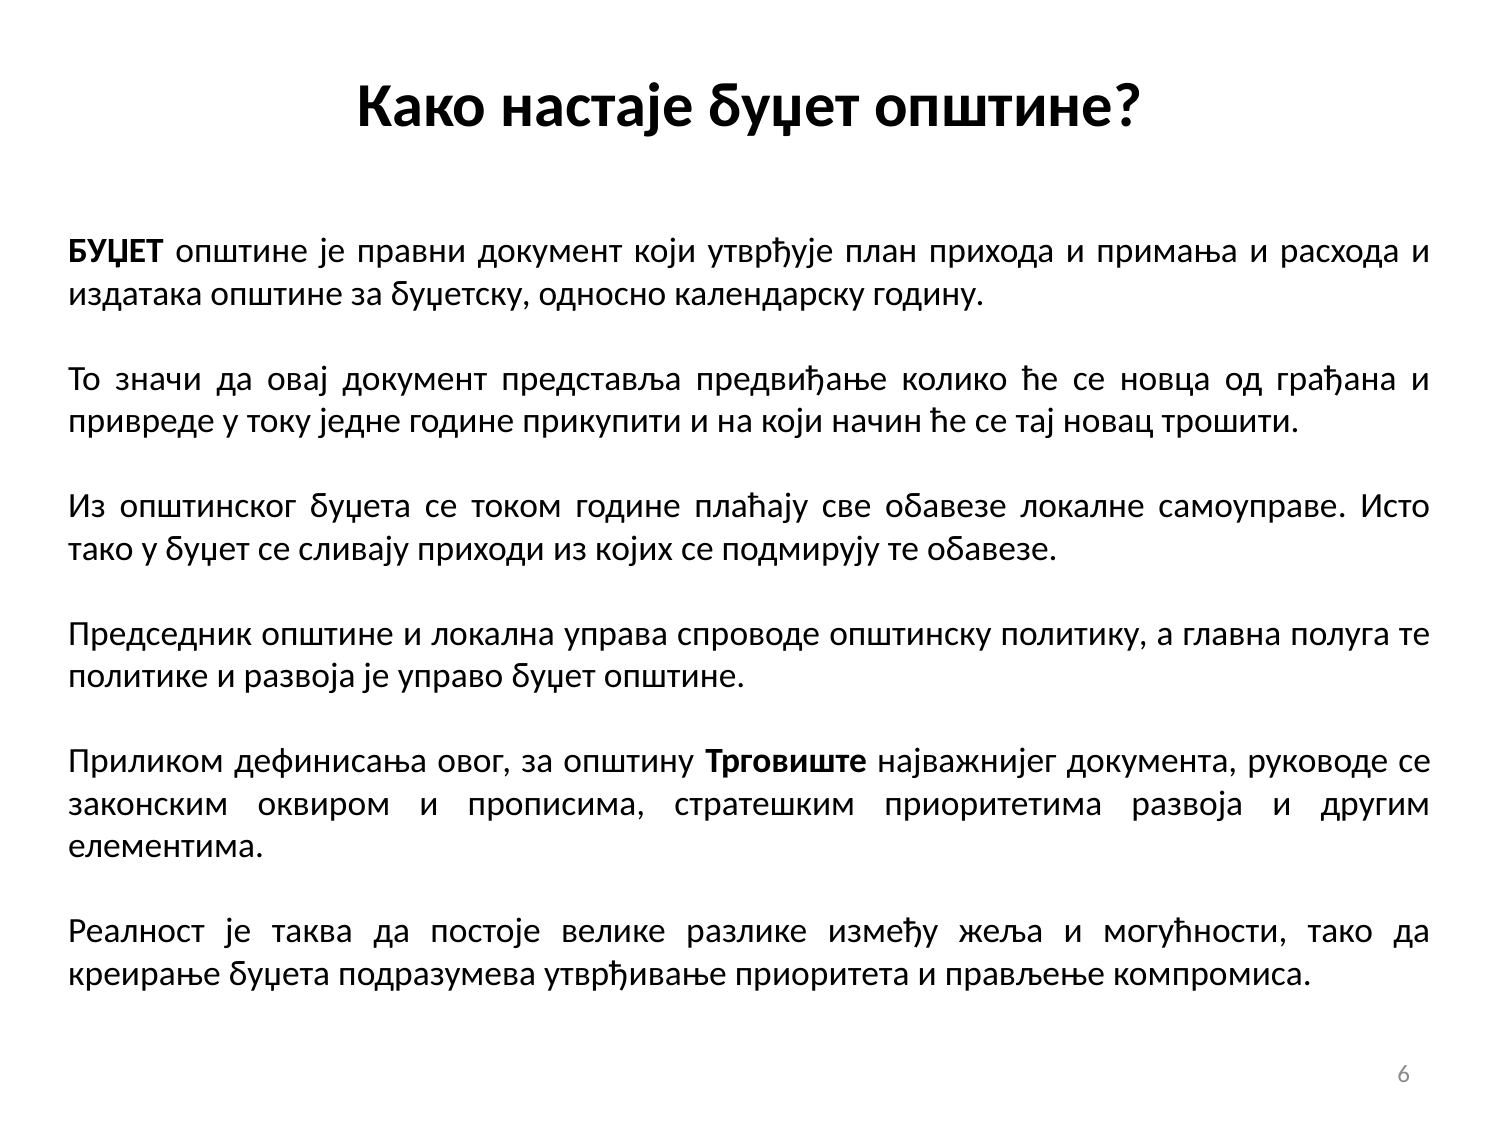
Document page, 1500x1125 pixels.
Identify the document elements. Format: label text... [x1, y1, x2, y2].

slide_number 6 [1074, 1042, 1425, 1103]
text_box БУЏЕТ општине је правни документ који утврђује план прихода и примања и расхода и издатака општине за буџетску, односно календарску годину. То значи да овај документ представља предвиђање колико ће се новца од грађана и привреде у току једне године прикупити и на који начин ће се тај новац трошити. Из општинског буџета се током године плаћају све обавезе локалне самоуправе. Исто тако у буџет се сливају приходи из којих се подмирују те обавезе. Председник општине и локална управа спроводе општинску политику, а главна полуга те политике и развоја је управо буџет општине. Приликом дефинисања овог, за општину Трговиште најважнијег документа, руководе се законским оквиром и прописима, стратешким приоритетима развоја и другим елементима. Реалност је таква да постоје велике разлике између жеља и могућности, тако да креирање буџета подразумева утврђивање приоритета и прављење компромиса. [53, 219, 1447, 1000]
title Како настаје буџет општине? [75, 18, 1425, 185]
